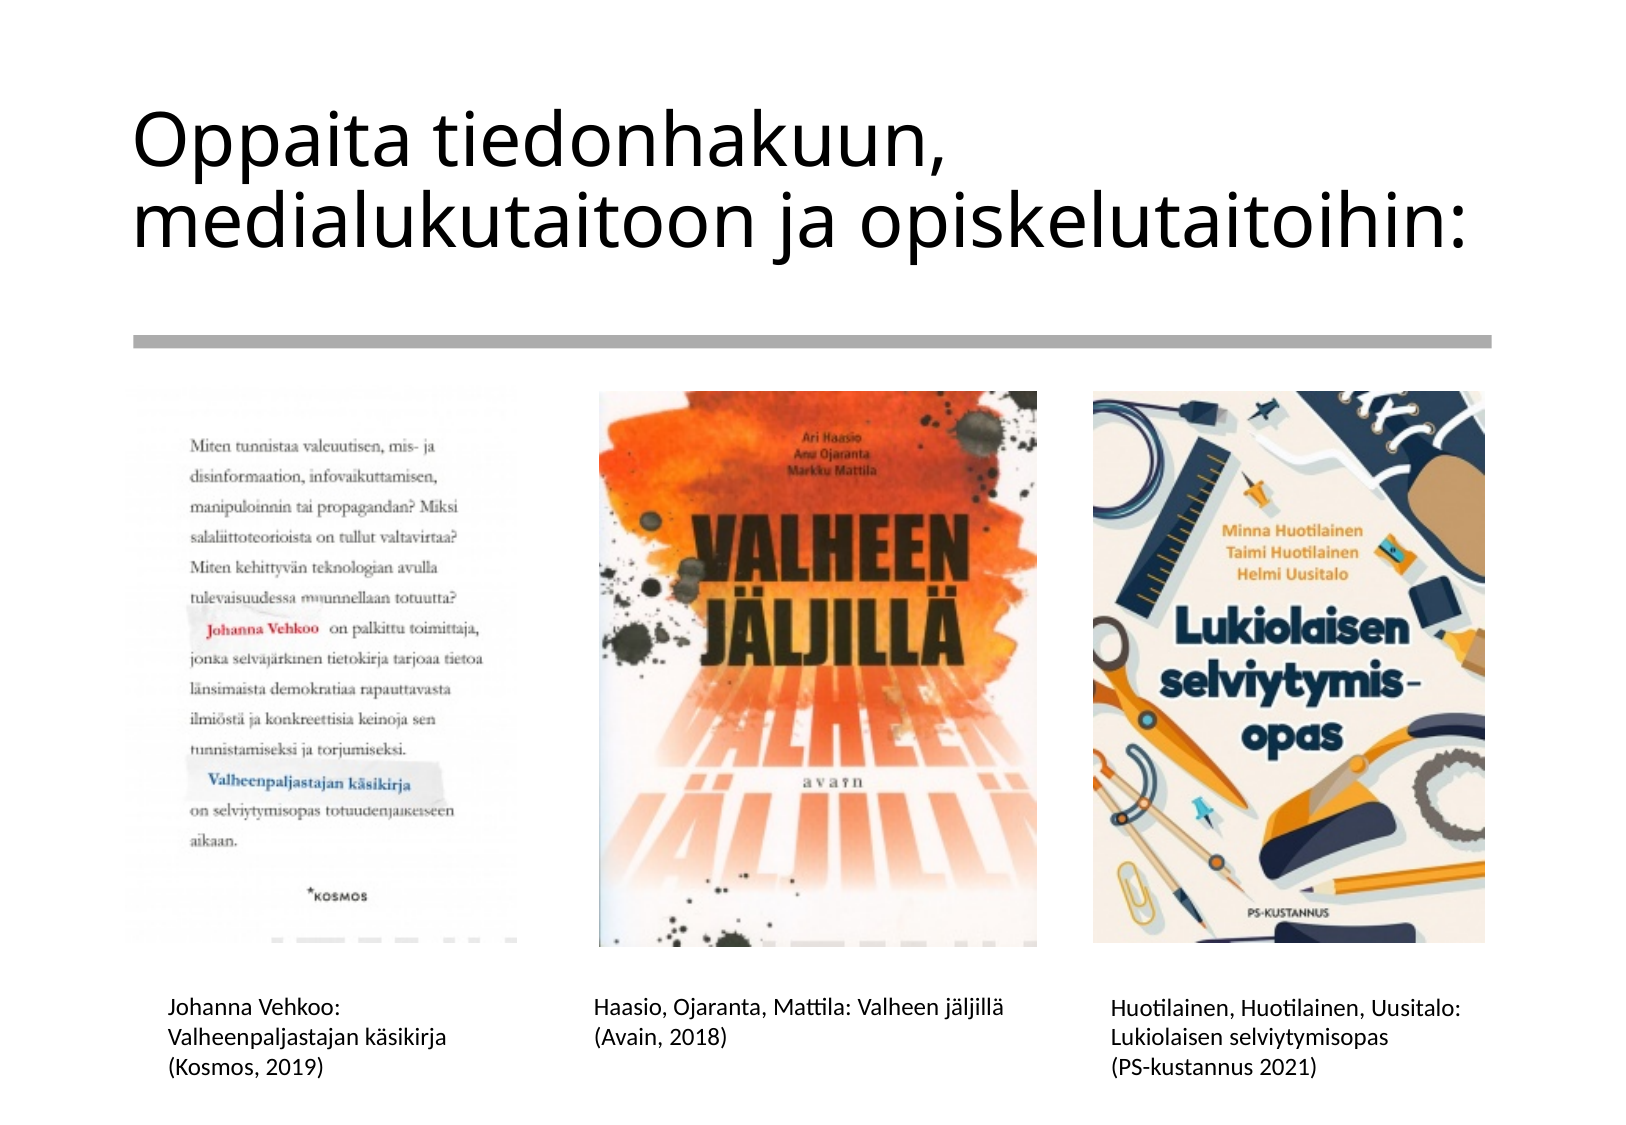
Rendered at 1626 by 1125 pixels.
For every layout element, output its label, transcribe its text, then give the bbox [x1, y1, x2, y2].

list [125, 385, 517, 943]
text_box Johanna Vehkoo: Valheenpaljastajan käsikirja (Kosmos, 2019) [153, 982, 529, 1088]
text_box Haasio, Ojaranta, Mattila: Valheen jäljillä (Avain, 2018) [579, 982, 1057, 1058]
picture [1093, 391, 1485, 943]
title Oppaita tiedonhakuun, medialukutaitoon ja opiskelutaitoihin: [115, 73, 1509, 291]
text_box Huotilainen, Huotilainen, Uusitalo: Lukiolaisen selviytymisopas (PS-kustannus 2021) [1096, 983, 1512, 1089]
text_box [132, 334, 1493, 349]
picture [599, 391, 1037, 947]
